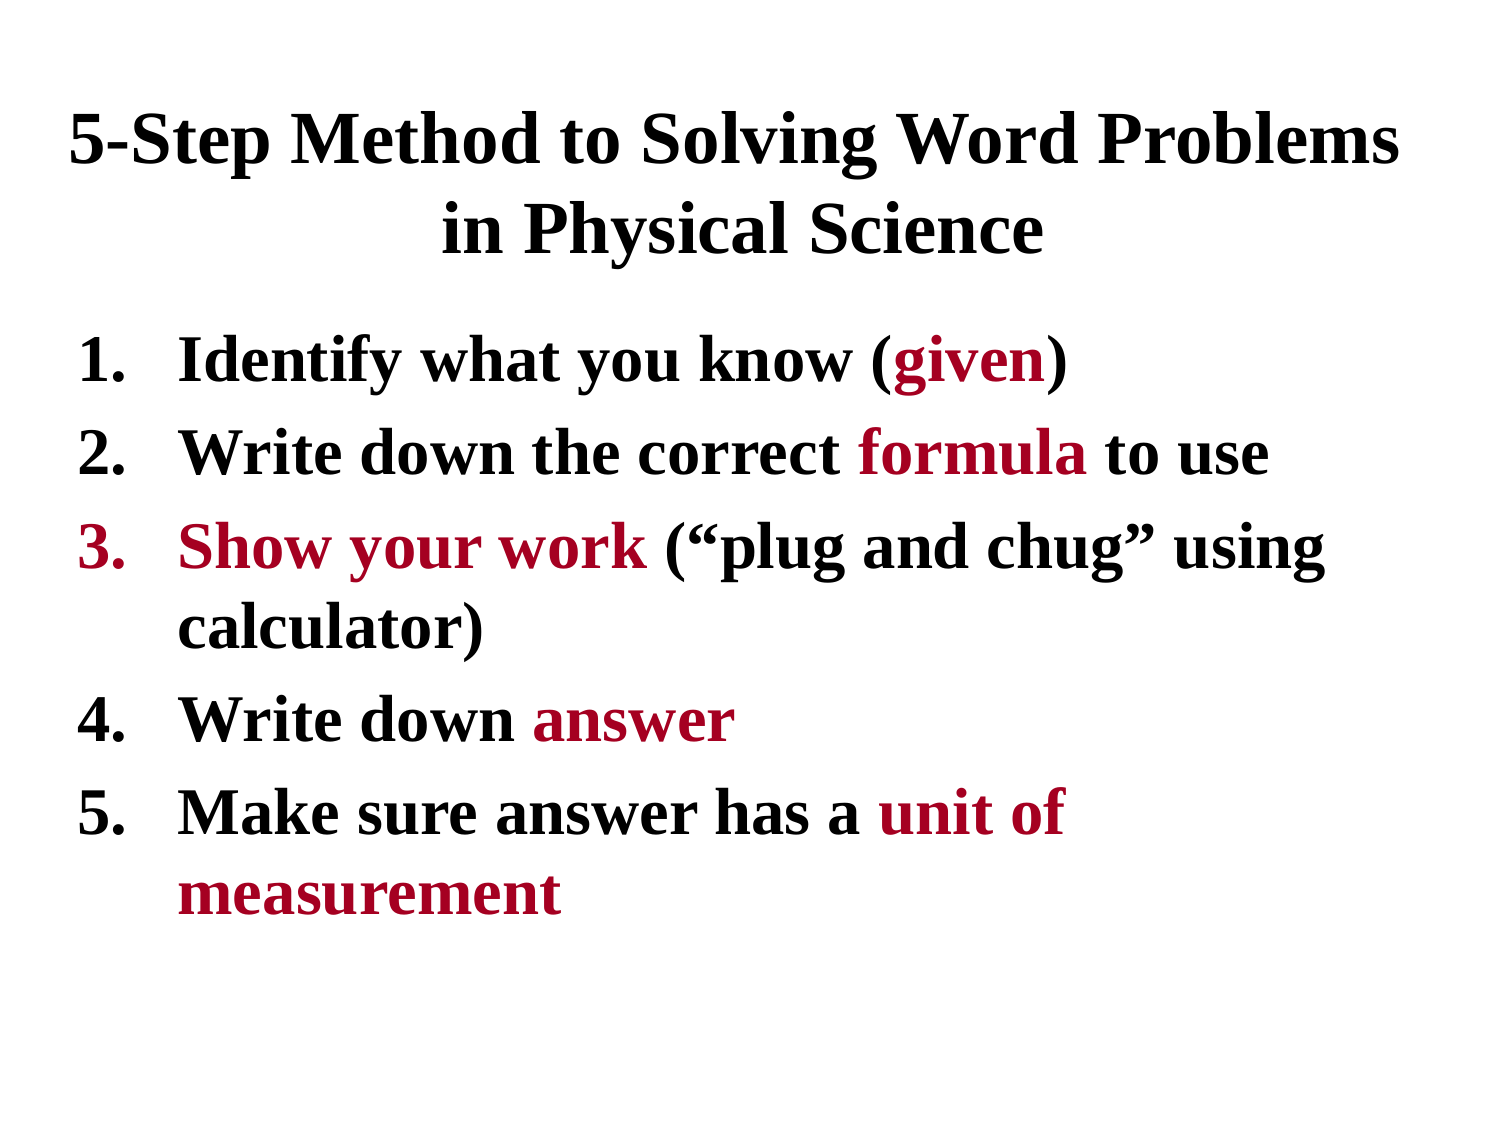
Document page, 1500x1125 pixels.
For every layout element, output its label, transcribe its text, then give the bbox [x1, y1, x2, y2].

title 5-Step Method to Solving Word Problems in Physical Science [49, 107, 1438, 251]
list Identify what you know (given) Write down the correct formula to use Show your work (“plug and chug” using calculator) Write down answer Make sure answer has a unit of measurement [62, 307, 1413, 1088]
